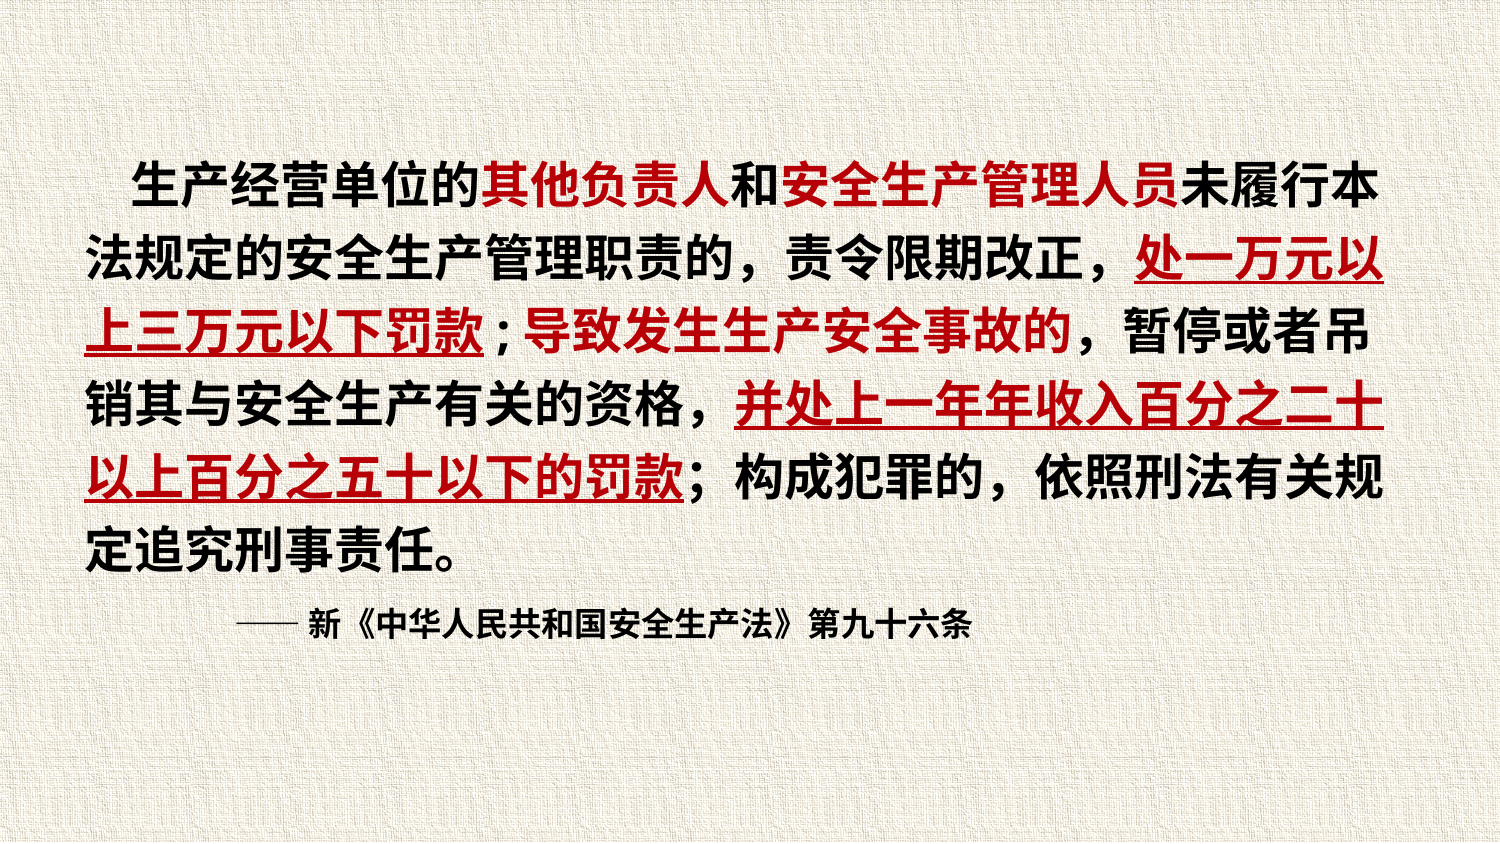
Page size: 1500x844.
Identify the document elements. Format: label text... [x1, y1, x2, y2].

text_box 生产经营单位的其他负责人和安全生产管理人员未履行本法规定的安全生产管理职责的，责令限期改正，处一万元以上三万元以下罚款;导致发生生产安全事故的，暂停或者吊销其与安全生产有关的资格，并处上一年年收入百分之二十以上百分之五十以下的罚款；构成犯罪的，依照刑法有关规定追究刑事责任。 ——新《中华人民共和国安全生产法》第九十六条 [69, 133, 1431, 651]
picture [0, 0, 1500, 842]
